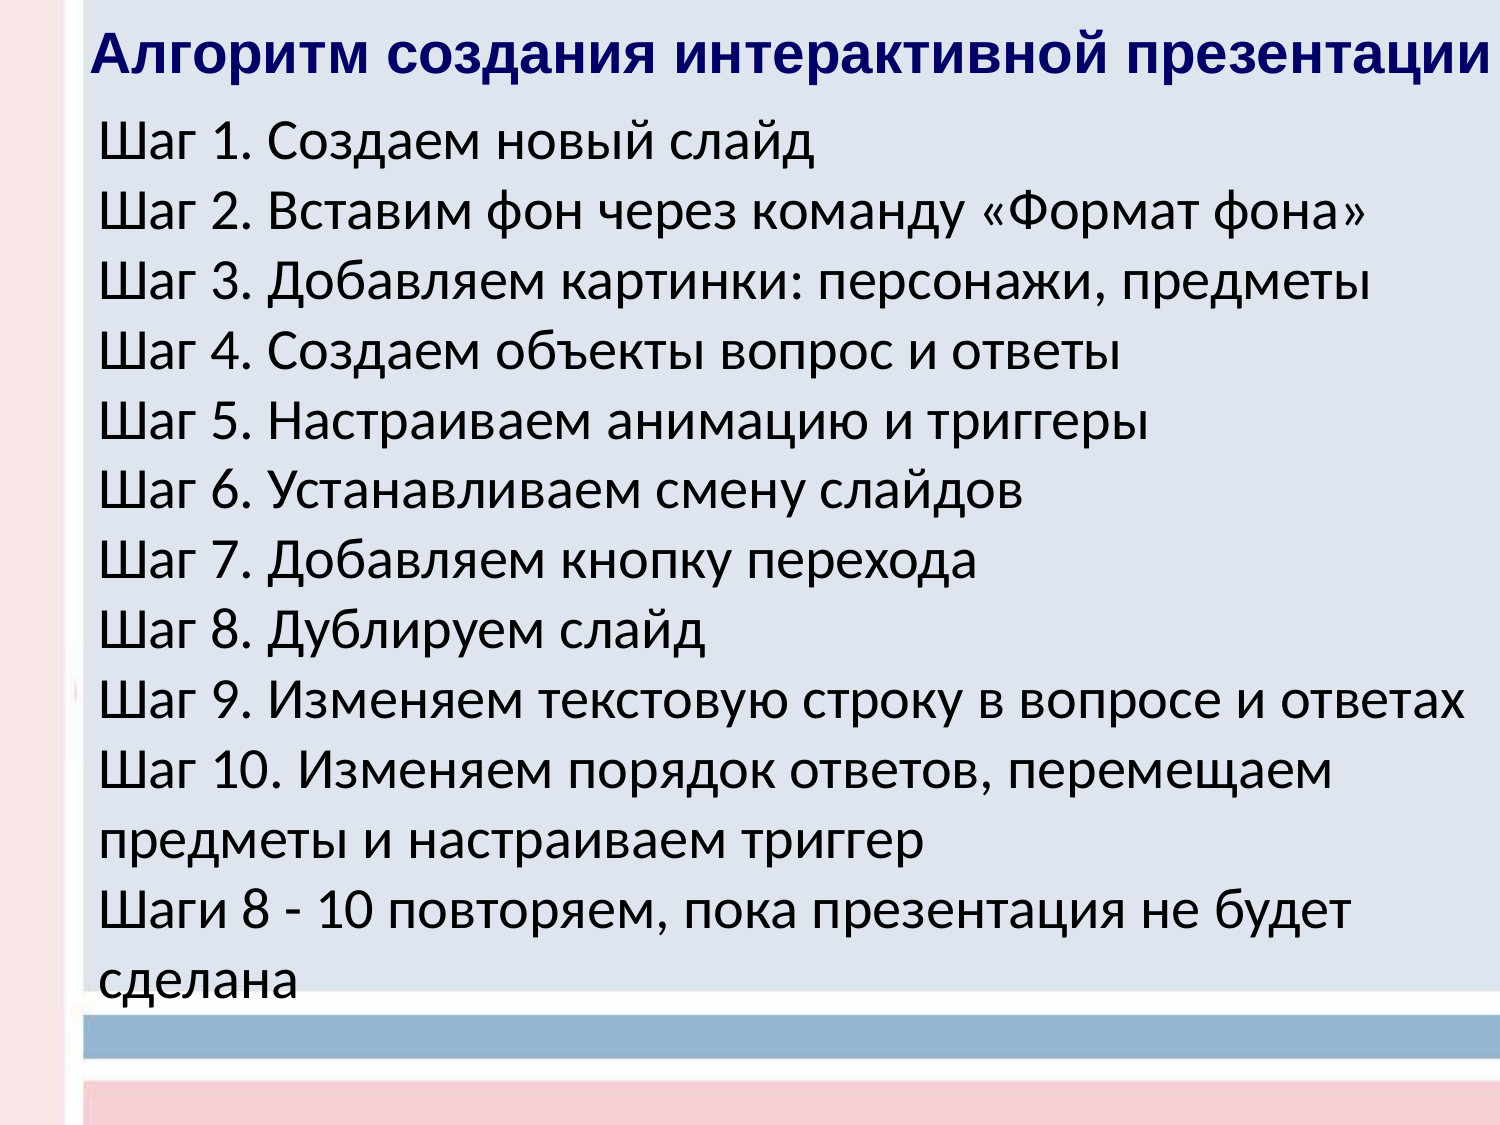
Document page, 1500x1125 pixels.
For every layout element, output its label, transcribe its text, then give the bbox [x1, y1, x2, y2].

picture [0, 0, 1500, 1125]
text_box Алгоритм создания интерактивной презентации [53, 7, 1500, 93]
text_box Шаг 1. Создаем новый слайд Шаг 2. Вставим фон через команду «Формат фона» Шаг 3. Добавляем картинки: персонажи, предметы Шаг 4. Создаем объекты вопрос и ответы Шаг 5. Настраиваем анимацию и триггеры Шаг 6. Устанавливаем смену слайдов Шаг 7. Добавляем кнопку перехода Шаг 8. Дублируем слайд Шаг 9. Изменяем текстовую строку в вопросе и ответах Шаг 10. Изменяем порядок ответов, перемещаем предметы и настраиваем триггер Шаги 8 - 10 повторяем, пока презентация не будет сделана [83, 93, 1500, 1125]
